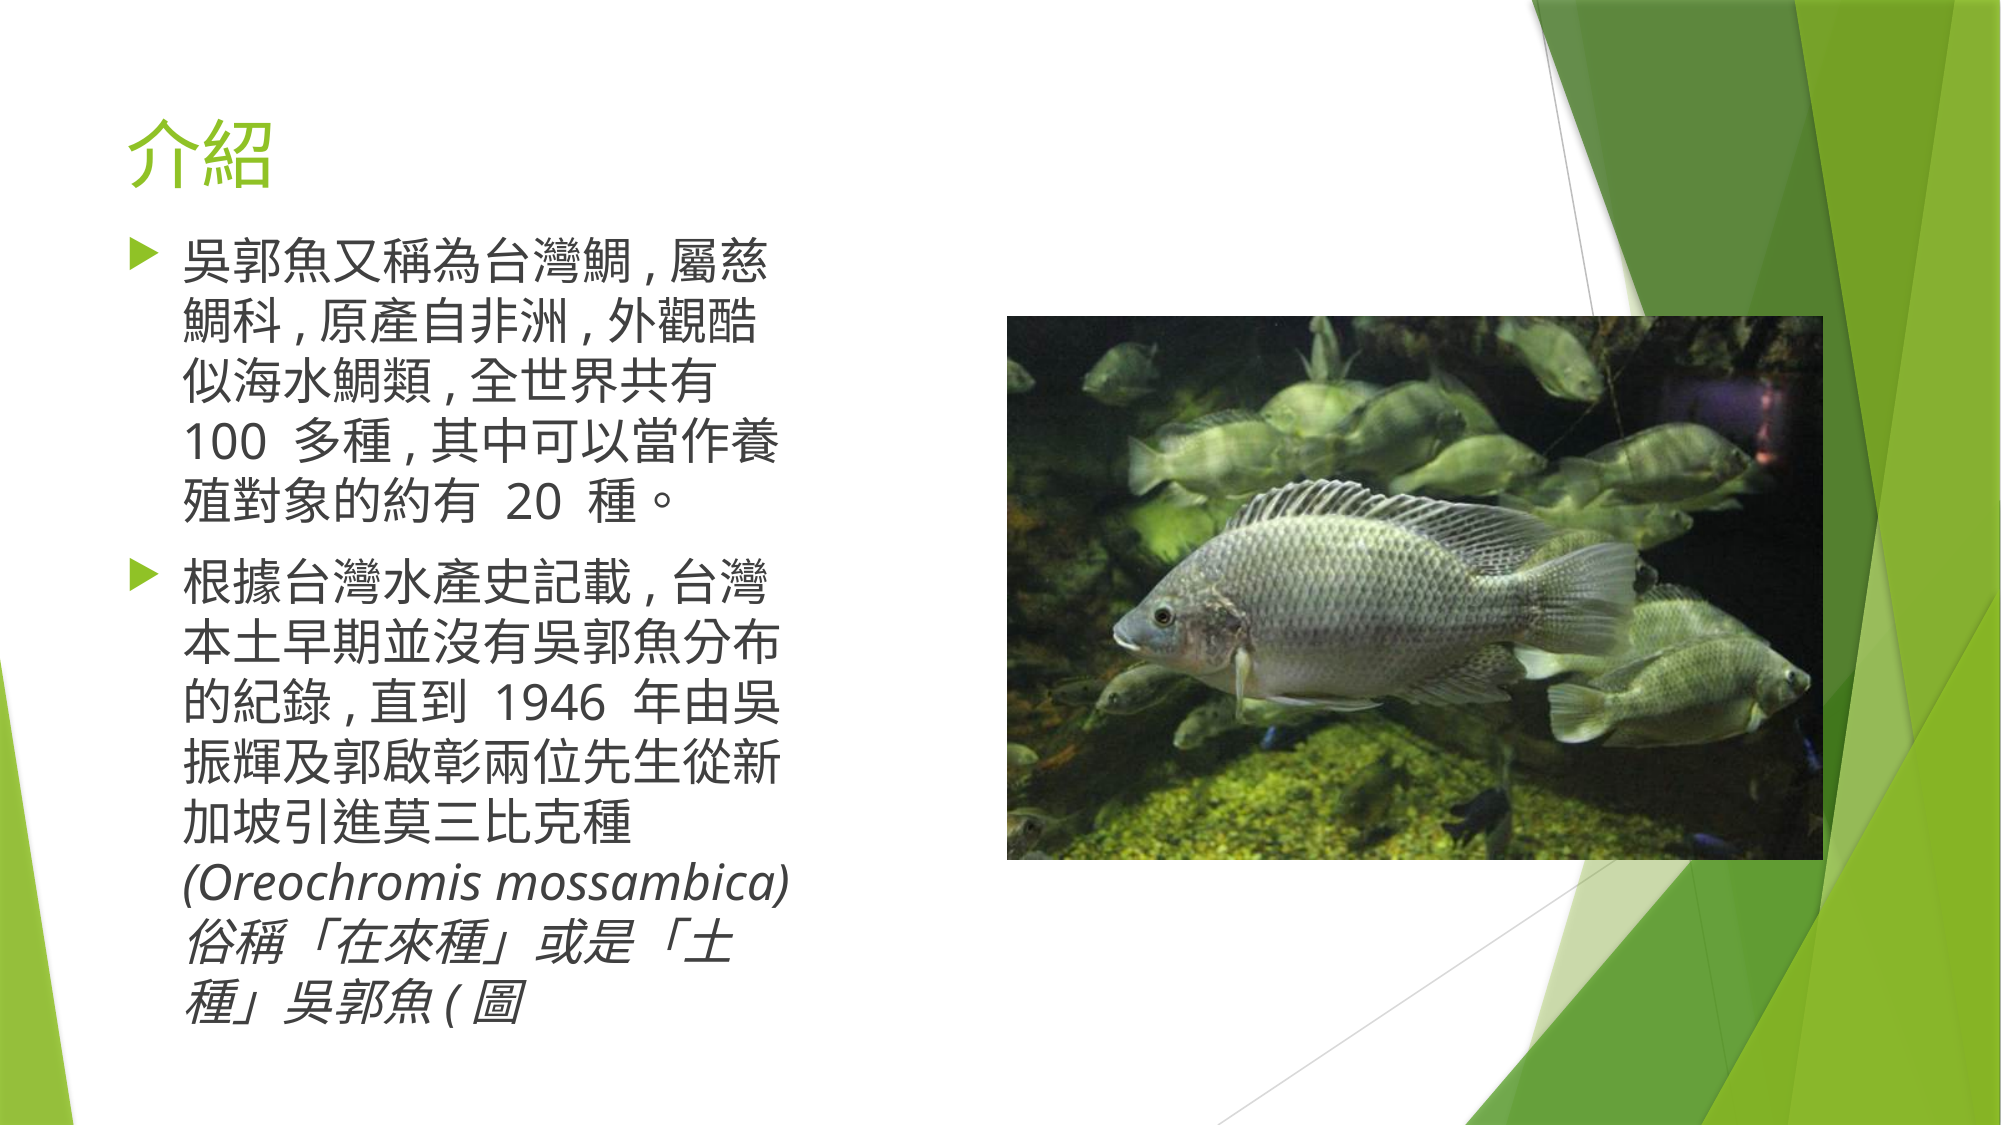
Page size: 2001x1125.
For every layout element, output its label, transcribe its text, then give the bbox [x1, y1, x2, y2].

title 介紹 [111, 99, 1522, 317]
list 吳郭魚又稱為台灣鯛,屬慈鯛科,原產自非洲,外觀酷似海水鯛類,全世界共有 100 多種,其中可以當作養殖對象的約有 20 種。 根據台灣水產史記載,台灣本土早期並沒有吳郭魚分布的紀錄,直到 1946 年由吳振輝及郭啟彰兩位先生從新加坡引進莫三比克種(Oreochromis mossambica)俗稱「在來種」或是「土種」吳郭魚(圖 [111, 221, 817, 991]
picture [1006, 316, 1823, 861]
